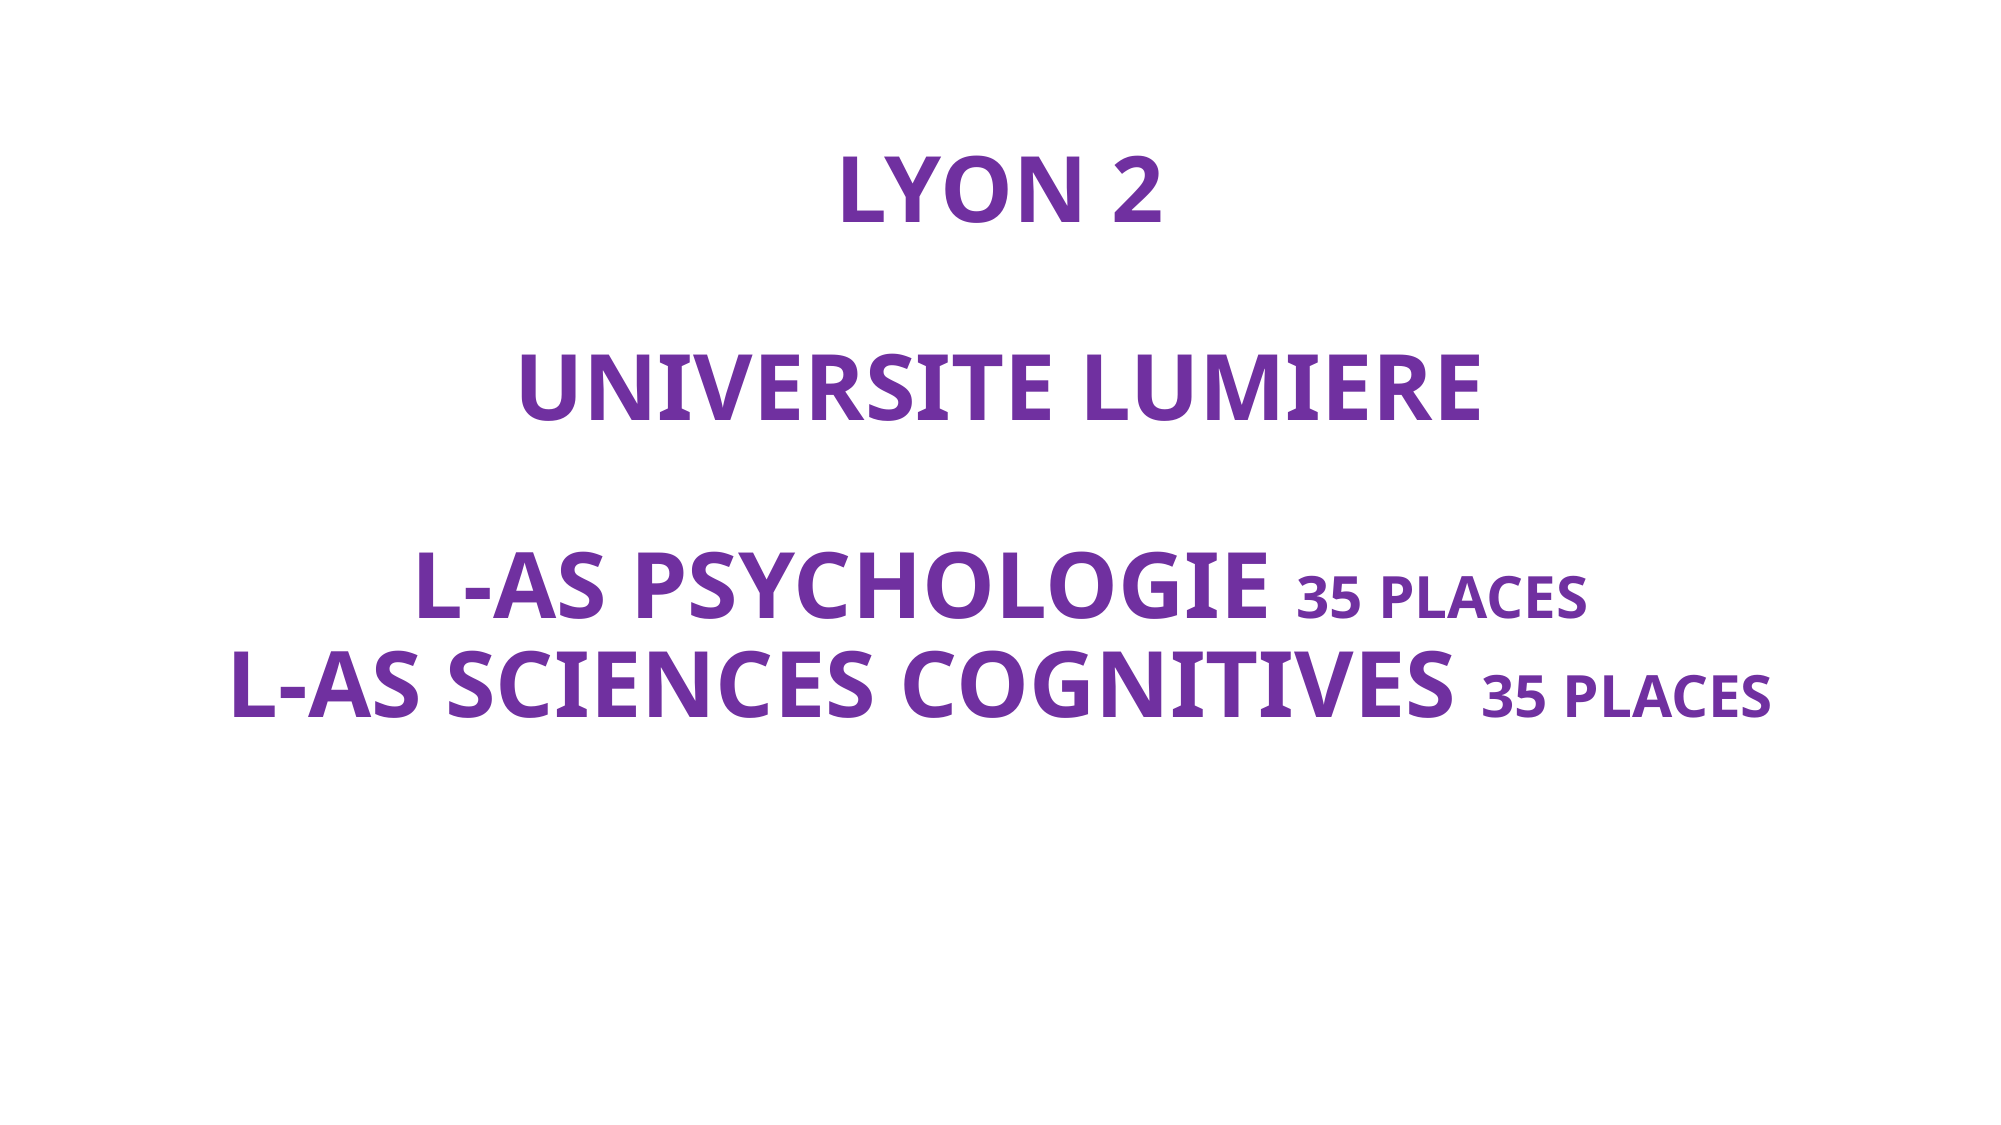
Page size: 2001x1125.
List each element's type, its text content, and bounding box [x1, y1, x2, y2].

title LYON 2 UNIVERSITE LUMIERE L-AS PSYCHOLOGIE 35 PLACES L-AS SCIENCES COGNITIVES 35 PLACES [137, 59, 1863, 822]
